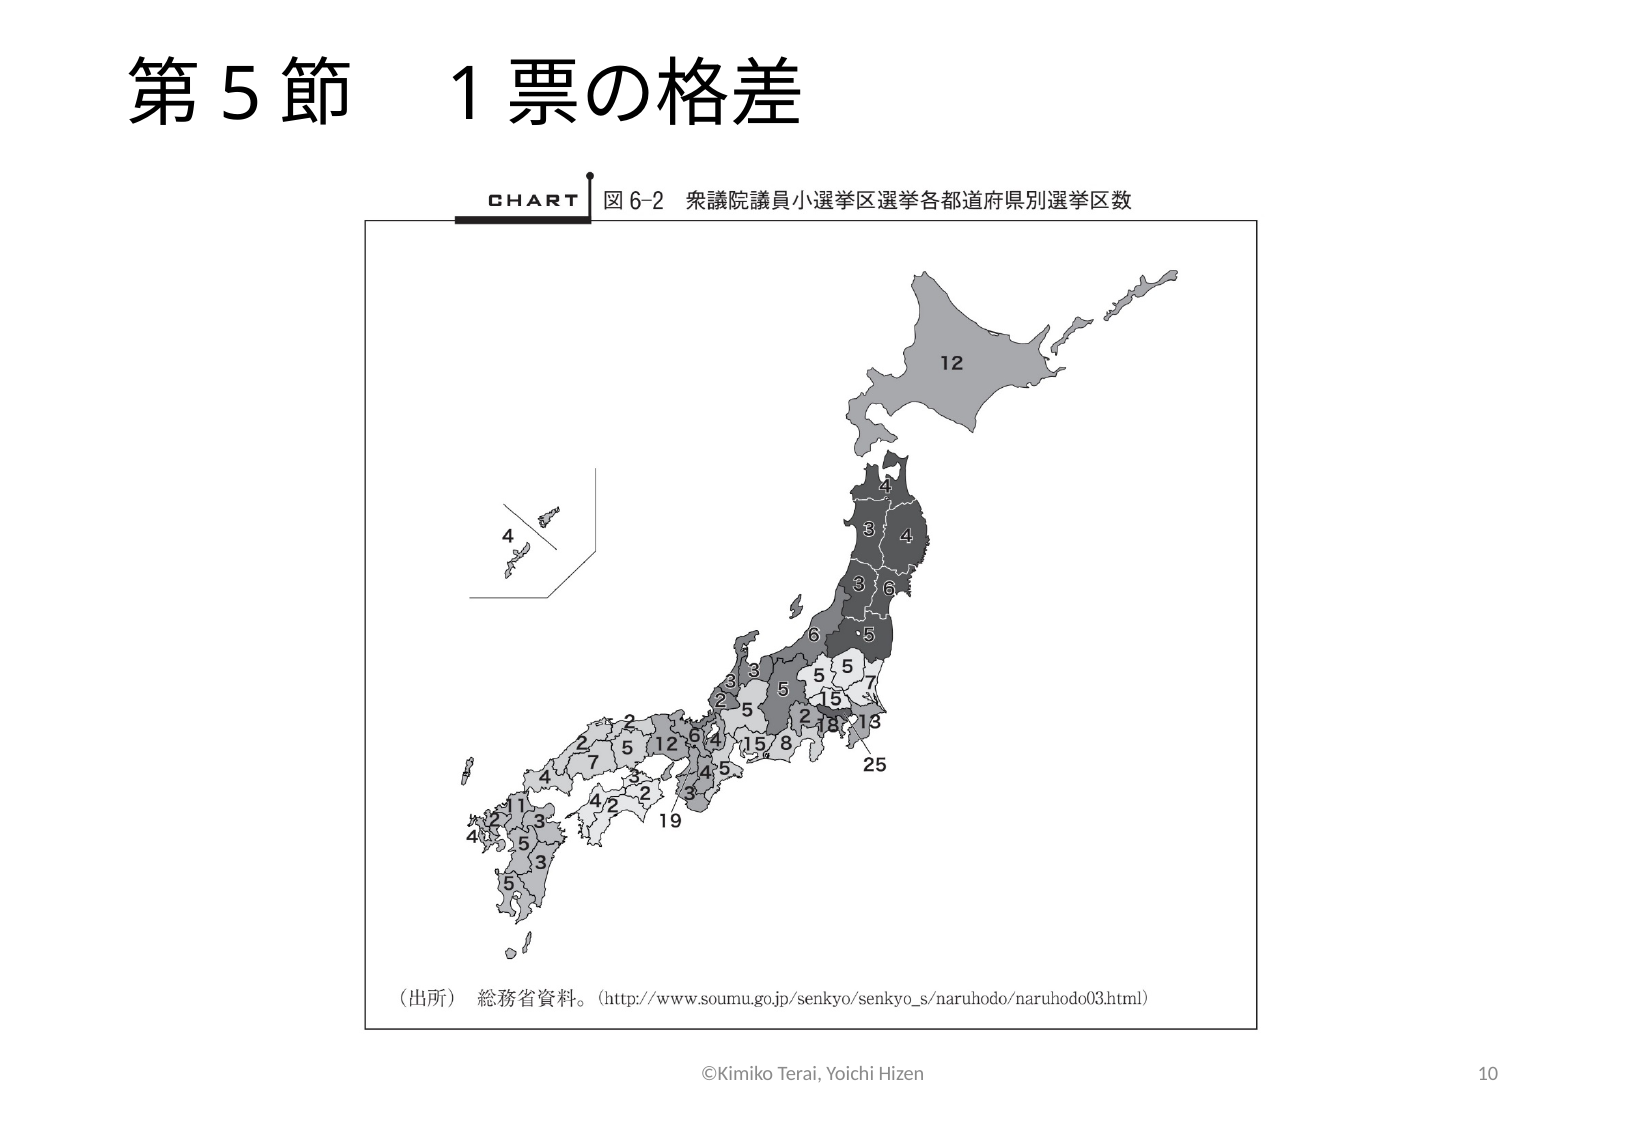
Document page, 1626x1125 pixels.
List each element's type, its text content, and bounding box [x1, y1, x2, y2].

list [348, 154, 1277, 1041]
slide_number 10 [1147, 1042, 1514, 1103]
footer ©Kimiko Terai, Yoichi Hizen [538, 1042, 1087, 1103]
title 第5節 1票の格差 [111, 38, 1514, 153]
